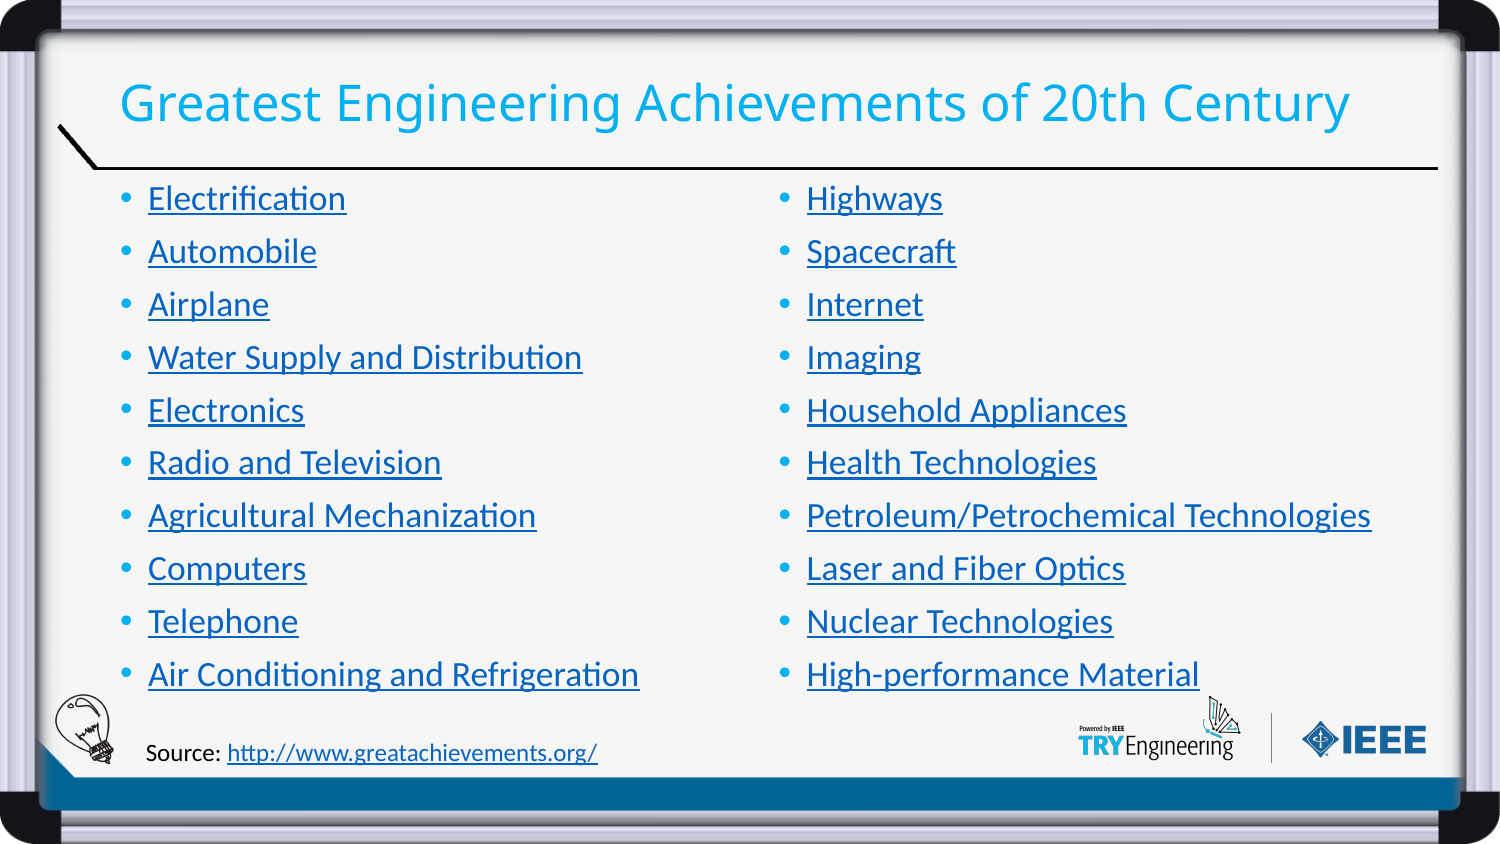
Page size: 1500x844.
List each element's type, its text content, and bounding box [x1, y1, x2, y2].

text_box Source: http://www.greatachievements.org/ [130, 729, 618, 775]
text_box Highways Spacecraft Internet Imaging Household Appliances Health Technologies Petroleum/Petrochemical Technologies Laser and Fiber Optics Nuclear Technologies High-performance Material [763, 172, 1409, 681]
title Greatest Engineering Achievements of 20th Century [104, 48, 1408, 162]
list Electrification Automobile Airplane Water Supply and Distribution Electronics Radio and Television Agricultural Mechanization Computers Telephone Air Conditioning and Refrigeration [104, 172, 750, 681]
picture [0, 0, 1500, 844]
